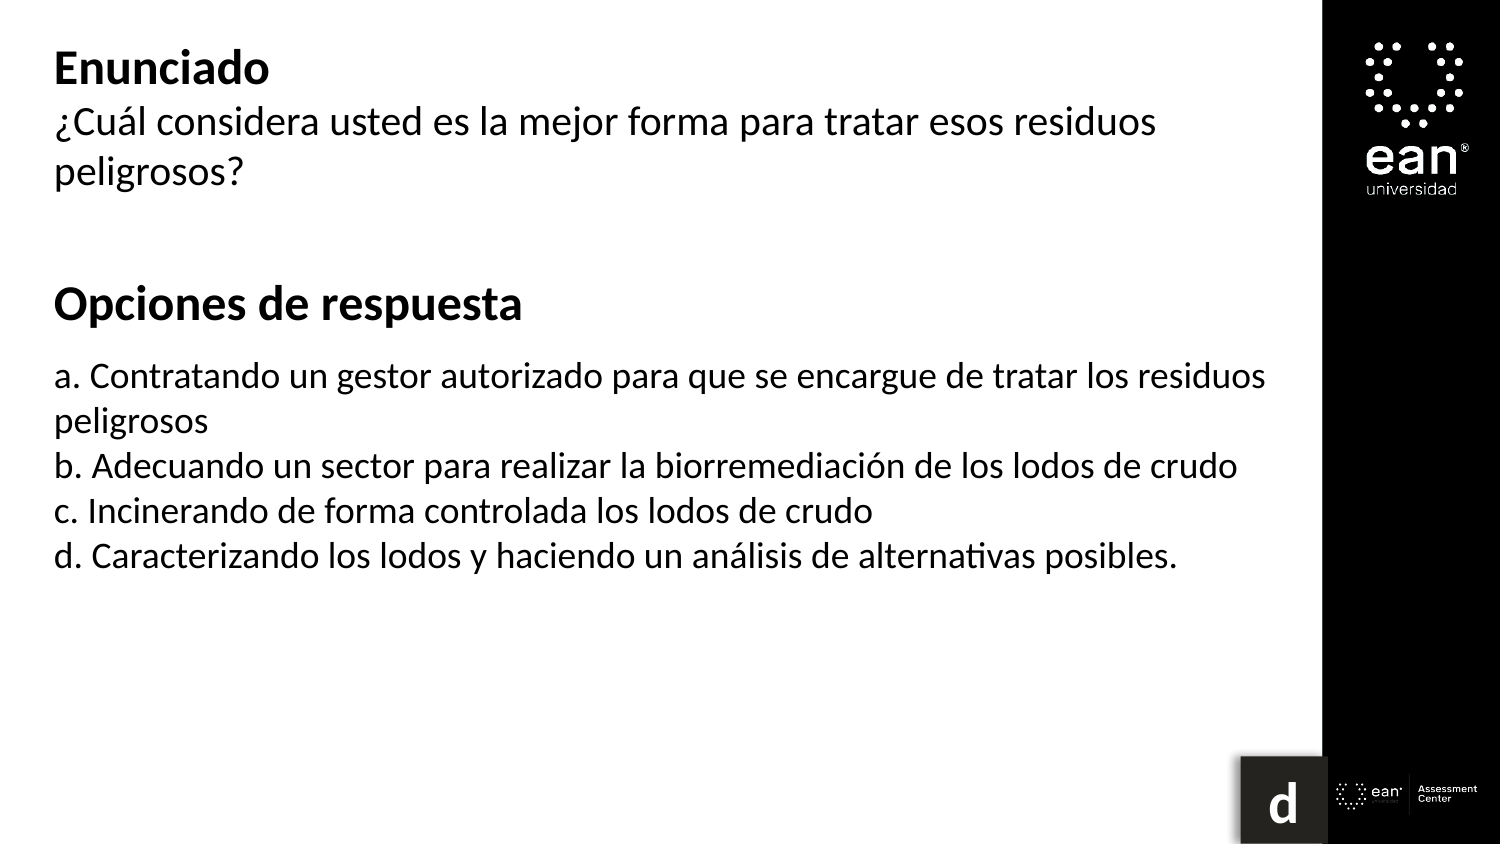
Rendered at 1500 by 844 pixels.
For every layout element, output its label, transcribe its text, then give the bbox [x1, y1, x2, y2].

text_box d [1239, 754, 1330, 844]
text_box Opciones de respuesta [39, 262, 797, 338]
text_box a. Contratando un gestor autorizado para que se encargue de tratar los residuos peligrosos b. Adecuando un sector para realizar la biorremediación de los lodos de crudo c. Incinerando de forma controlada los lodos de crudo d. Caracterizando los lodos y haciendo un análisis de alternativas posibles. [39, 344, 1285, 584]
text_box ¿Cuál considera usted es la mejor forma para tratar esos residuos peligrosos? [39, 86, 1285, 202]
text_box Enunciado [39, 27, 797, 86]
picture [0, 0, 1500, 844]
